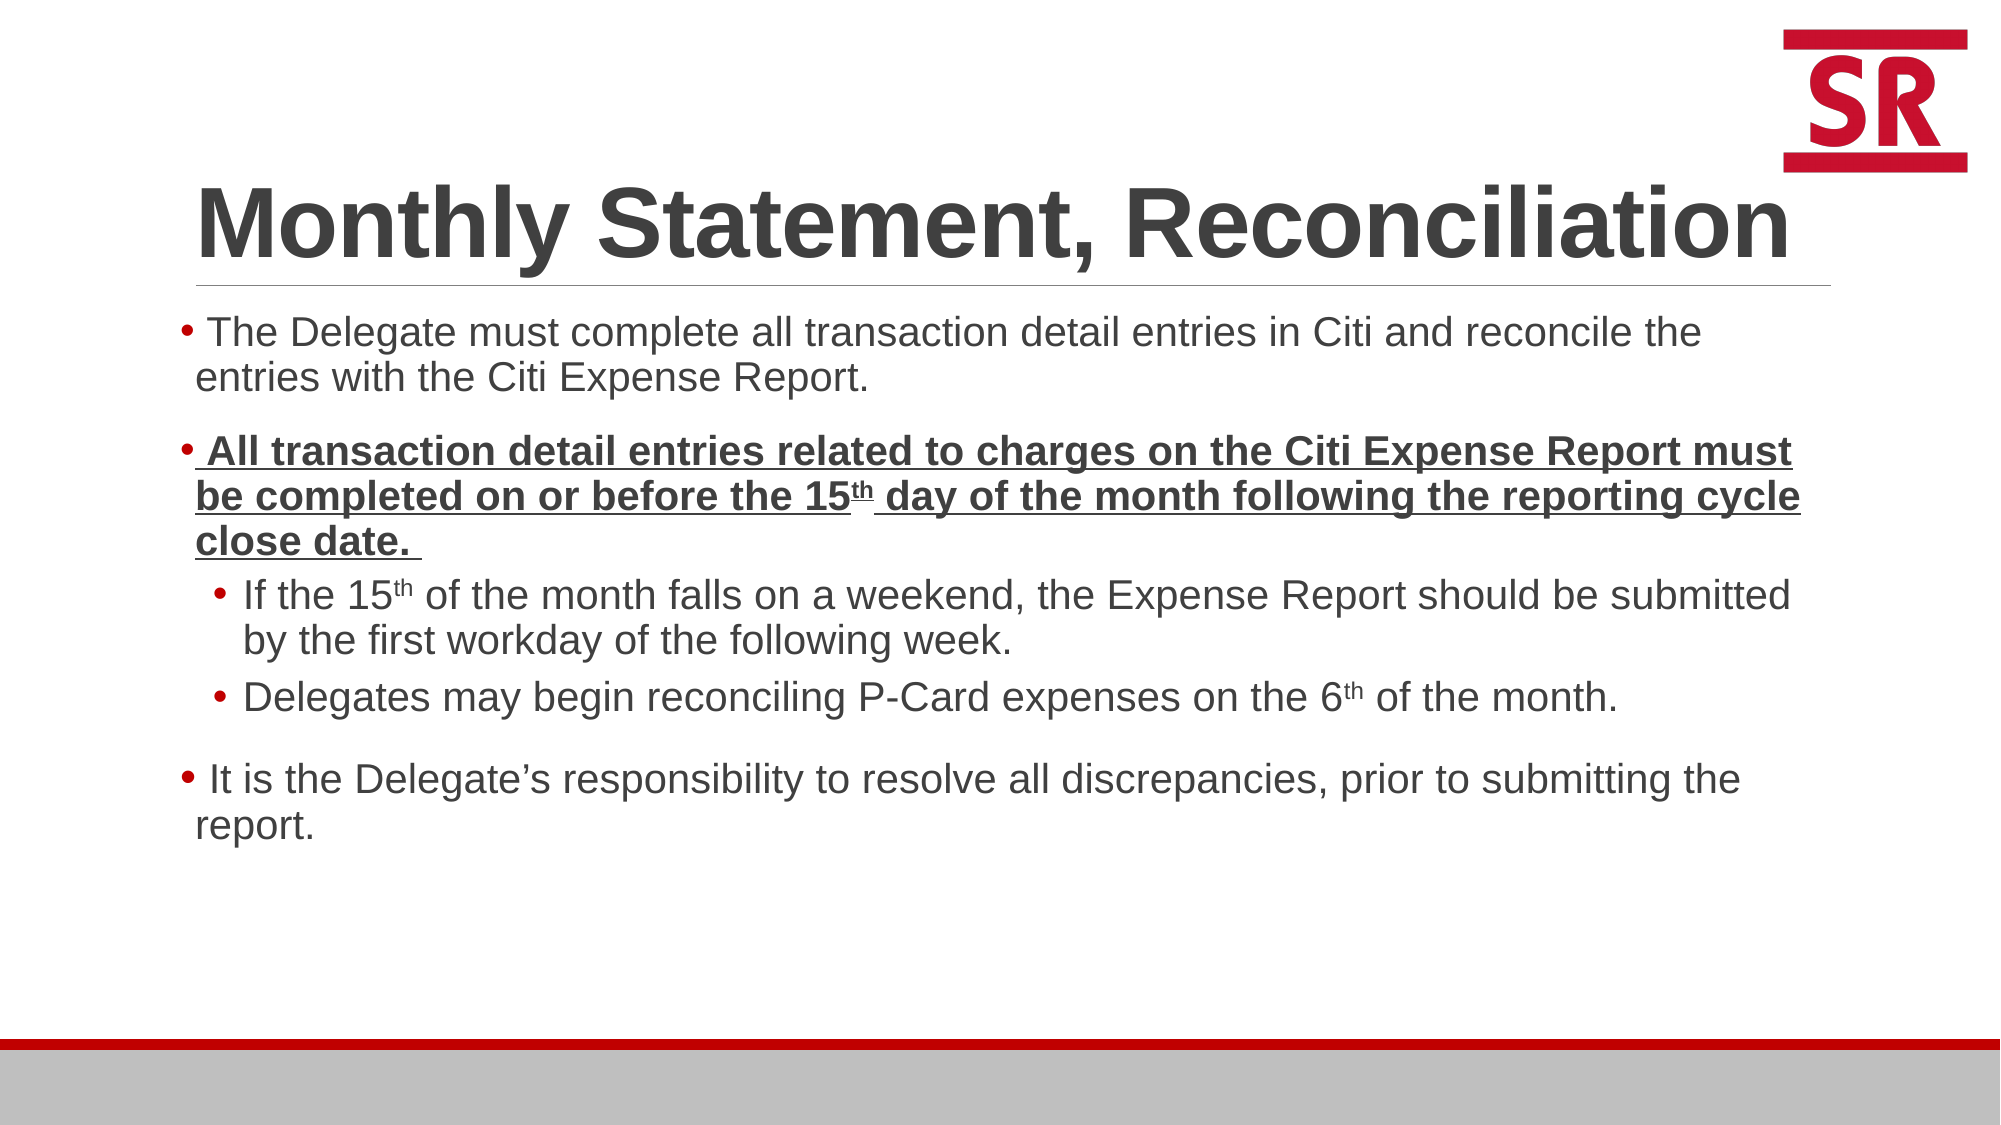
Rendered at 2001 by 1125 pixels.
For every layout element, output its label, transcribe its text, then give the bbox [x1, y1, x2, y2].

list The Delegate must complete all transaction detail entries in Citi and reconcile the entries with the Citi Expense Report. All transaction detail entries related to charges on the Citi Expense Report must be completed on or before the 15th day of the month following the reporting cycle close date. If the 15th of the month falls on a weekend, the Expense Report should be submitted by the first workday of the following week. Delegates may begin reconciling P-Card expenses on the 6th of the month. It is the Delegate’s responsibility to resolve all discrepancies, prior to submitting the report. [180, 302, 1830, 963]
title Monthly Statement, Reconciliation [180, 47, 1830, 285]
picture [1778, 23, 1973, 179]
